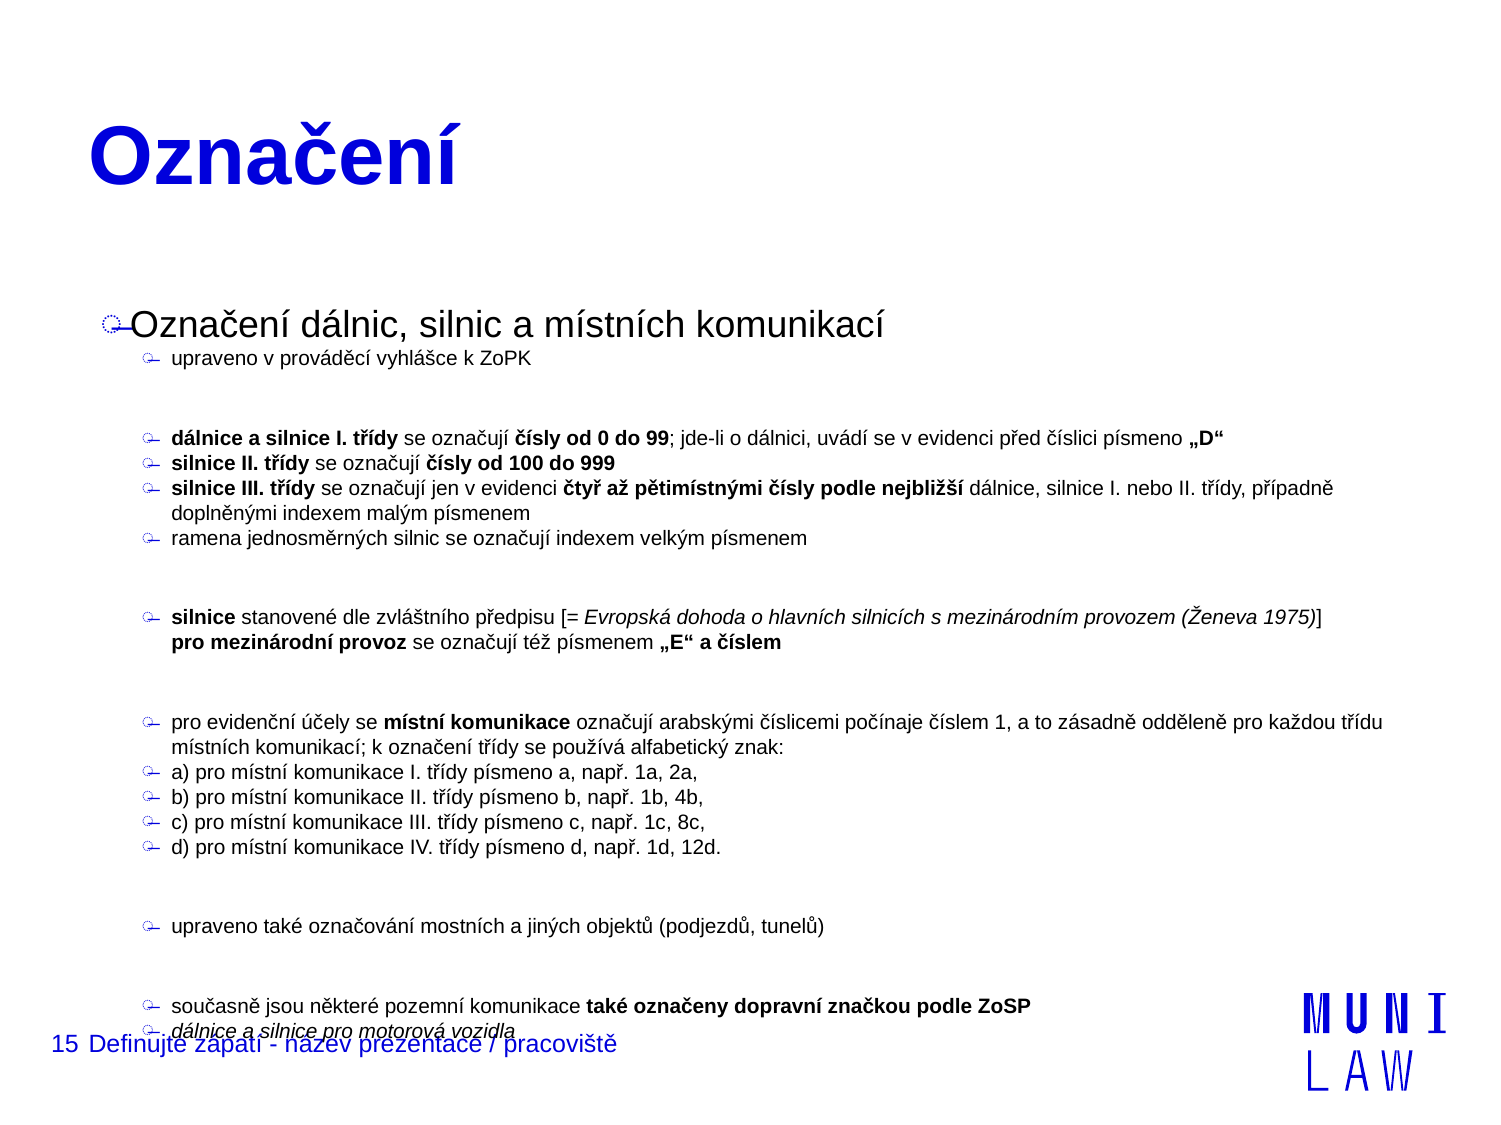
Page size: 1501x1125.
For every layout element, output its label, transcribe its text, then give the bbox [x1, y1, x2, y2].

title Označení [88, 118, 1412, 193]
list Označení dálnic, silnic a místních komunikací upraveno v prováděcí vyhlášce k ZoPK dálnice a silnice I. třídy se označují čísly od 0 do 99; jde-li o dálnici, uvádí se v evidenci před číslici písmeno „D“ silnice II. třídy se označují čísly od 100 do 999 silnice III. třídy se označují jen v evidenci čtyř až pětimístnými čísly podle nejbližší dálnice, silnice I. nebo II. třídy, případně doplněnými indexem malým písmenem ramena jednosměrných silnic se označují indexem velkým písmenem silnice stanovené dle zvláštního předpisu [= Evropská dohoda o hlavních silnicích s mezinárodním provozem (Ženeva 1975)] pro mezinárodní provoz se označují též písmenem „E“ a číslem pro evidenční účely se místní komunikace označují arabskými číslicemi počínaje číslem 1, a to zásadně odděleně pro každou třídu místních komunikací; k označení třídy se používá alfabetický znak: a) pro místní komunikace I. třídy písmeno a, např. 1a, 2a, b) pro místní komunikace II. třídy písmeno b, např. 1b, 4b, c) pro místní komunikace III. třídy písmeno c, např. 1c, 8c, d) pro místní komunikace IV. třídy písmeno d, např. 1d, 12d. upraveno také označování mostních a jiných objektů (podjezdů, tunelů) současně jsou některé pozemní komunikace také označeny dopravní značkou podle ZoSP dálnice a silnice pro motorová vozidla [88, 277, 1412, 957]
slide_number 15 [50, 1021, 82, 1063]
footer Definujte zápatí - název prezentace / pracoviště [88, 1021, 1064, 1063]
